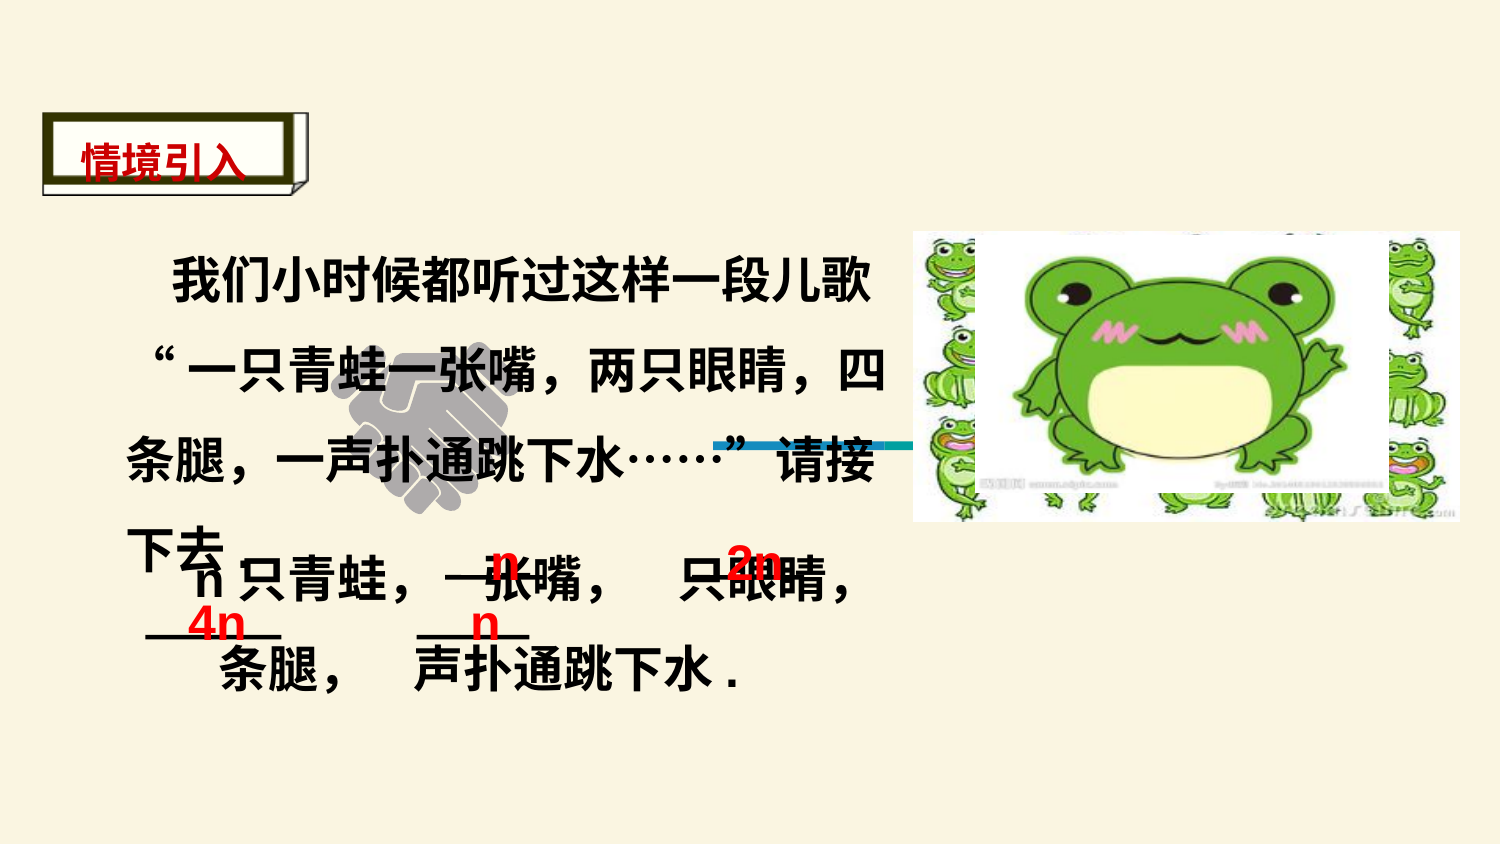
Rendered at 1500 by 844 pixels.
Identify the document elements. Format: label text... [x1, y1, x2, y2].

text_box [123, 510, 1354, 708]
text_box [41, 111, 309, 196]
picture [913, 231, 1460, 523]
text_box 我们小时候都听过这样一段儿歌 “一只青蛙一张嘴，两只眼睛，四条腿，一声扑通跳下水……”请接下去. [110, 211, 939, 586]
